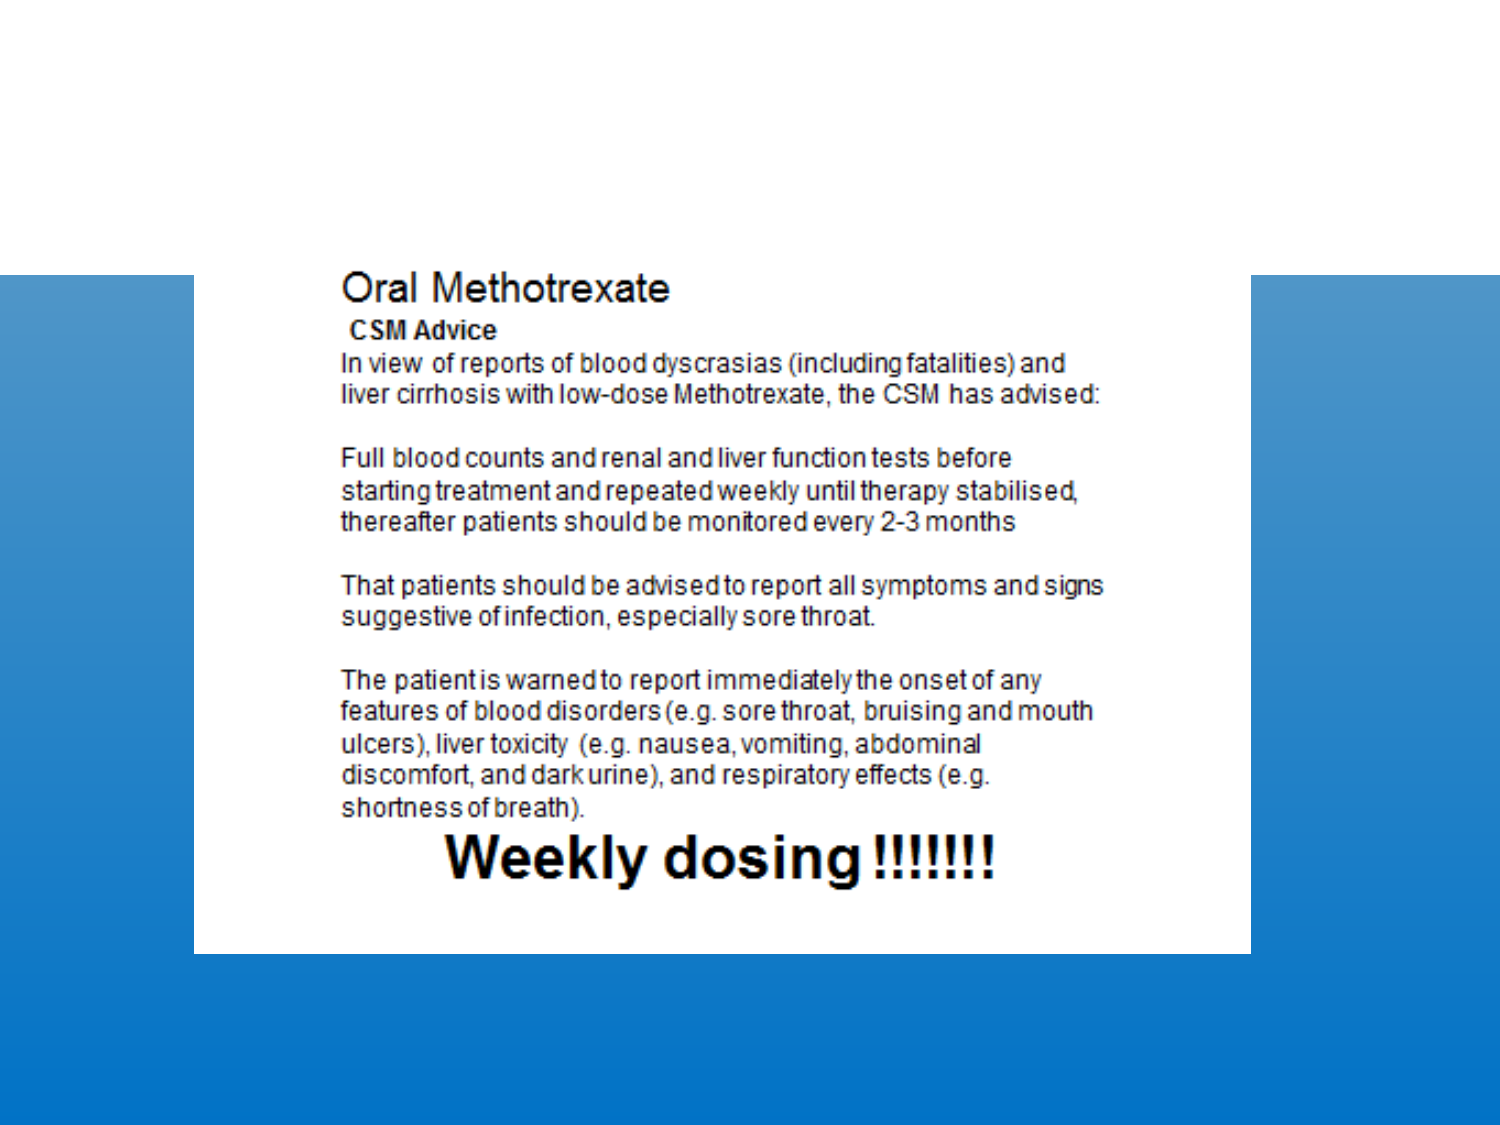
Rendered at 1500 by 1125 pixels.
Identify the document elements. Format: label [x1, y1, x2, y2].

picture [194, 161, 1251, 954]
